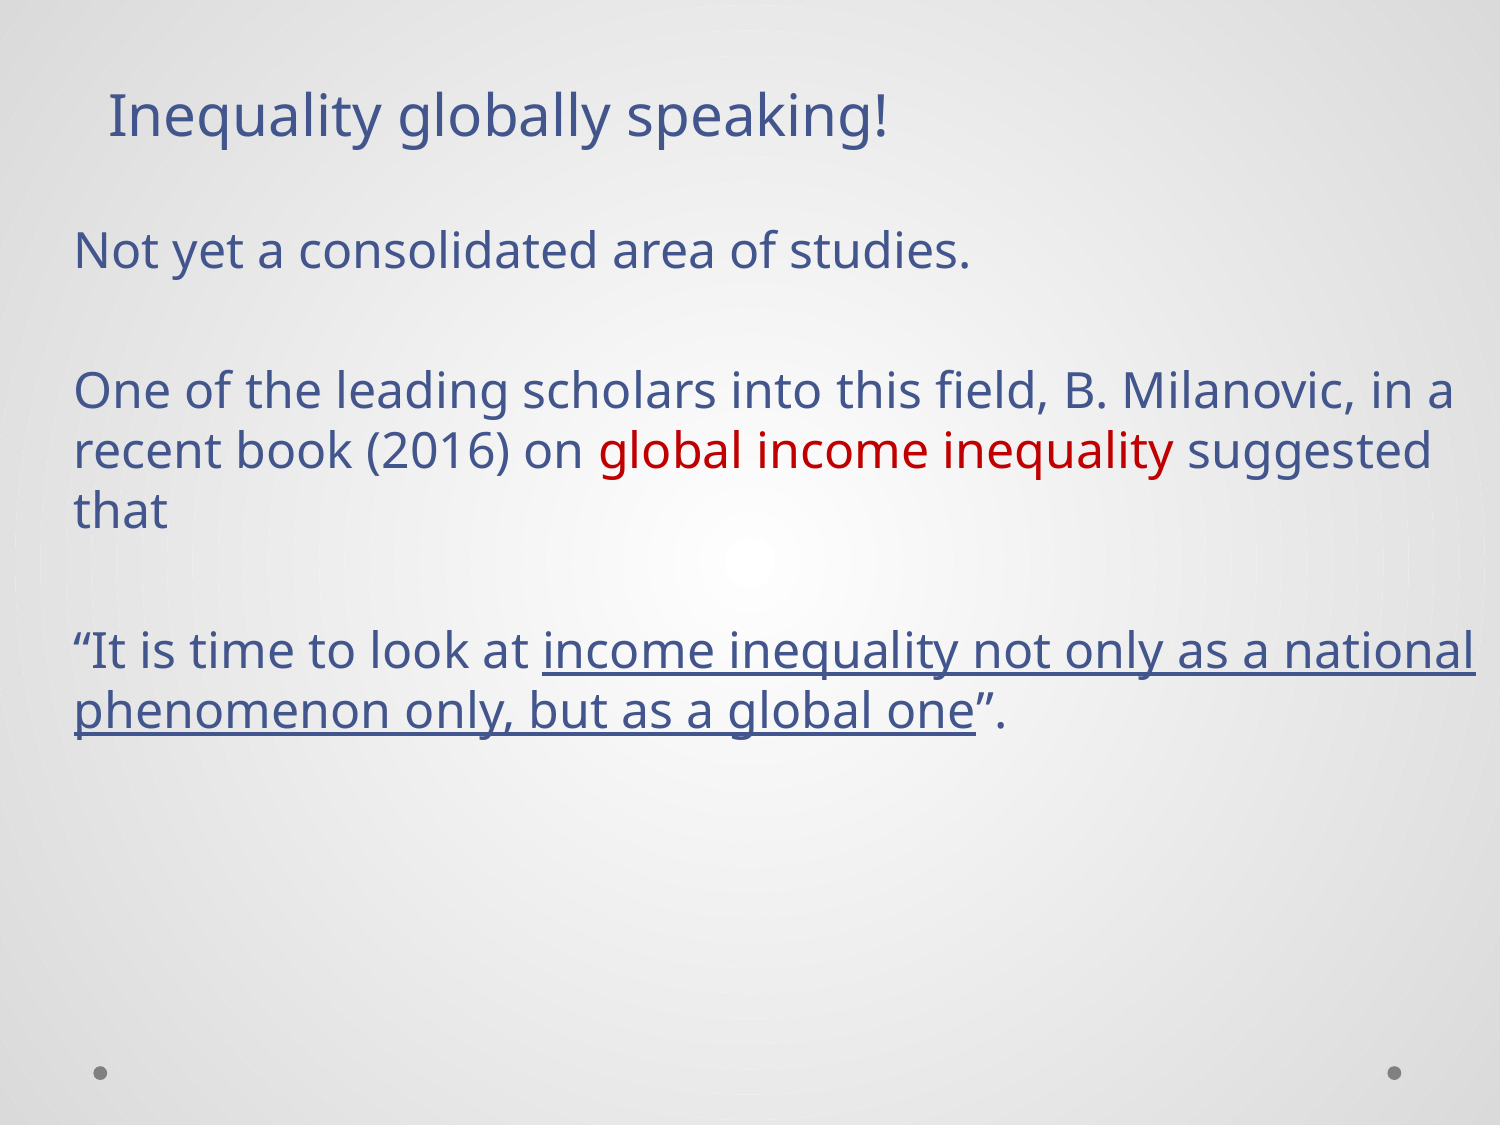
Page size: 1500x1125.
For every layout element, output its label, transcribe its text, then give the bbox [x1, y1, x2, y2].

list Not yet a consolidated area of studies. One of the leading scholars into this field, B. Milanovic, in a recent book (2016) on global income inequality suggested that “It is time to look at income inequality not only as a national phenomenon only, but as a global one”. [58, 210, 1500, 954]
text_box Inequality globally speaking! [93, 70, 1418, 156]
